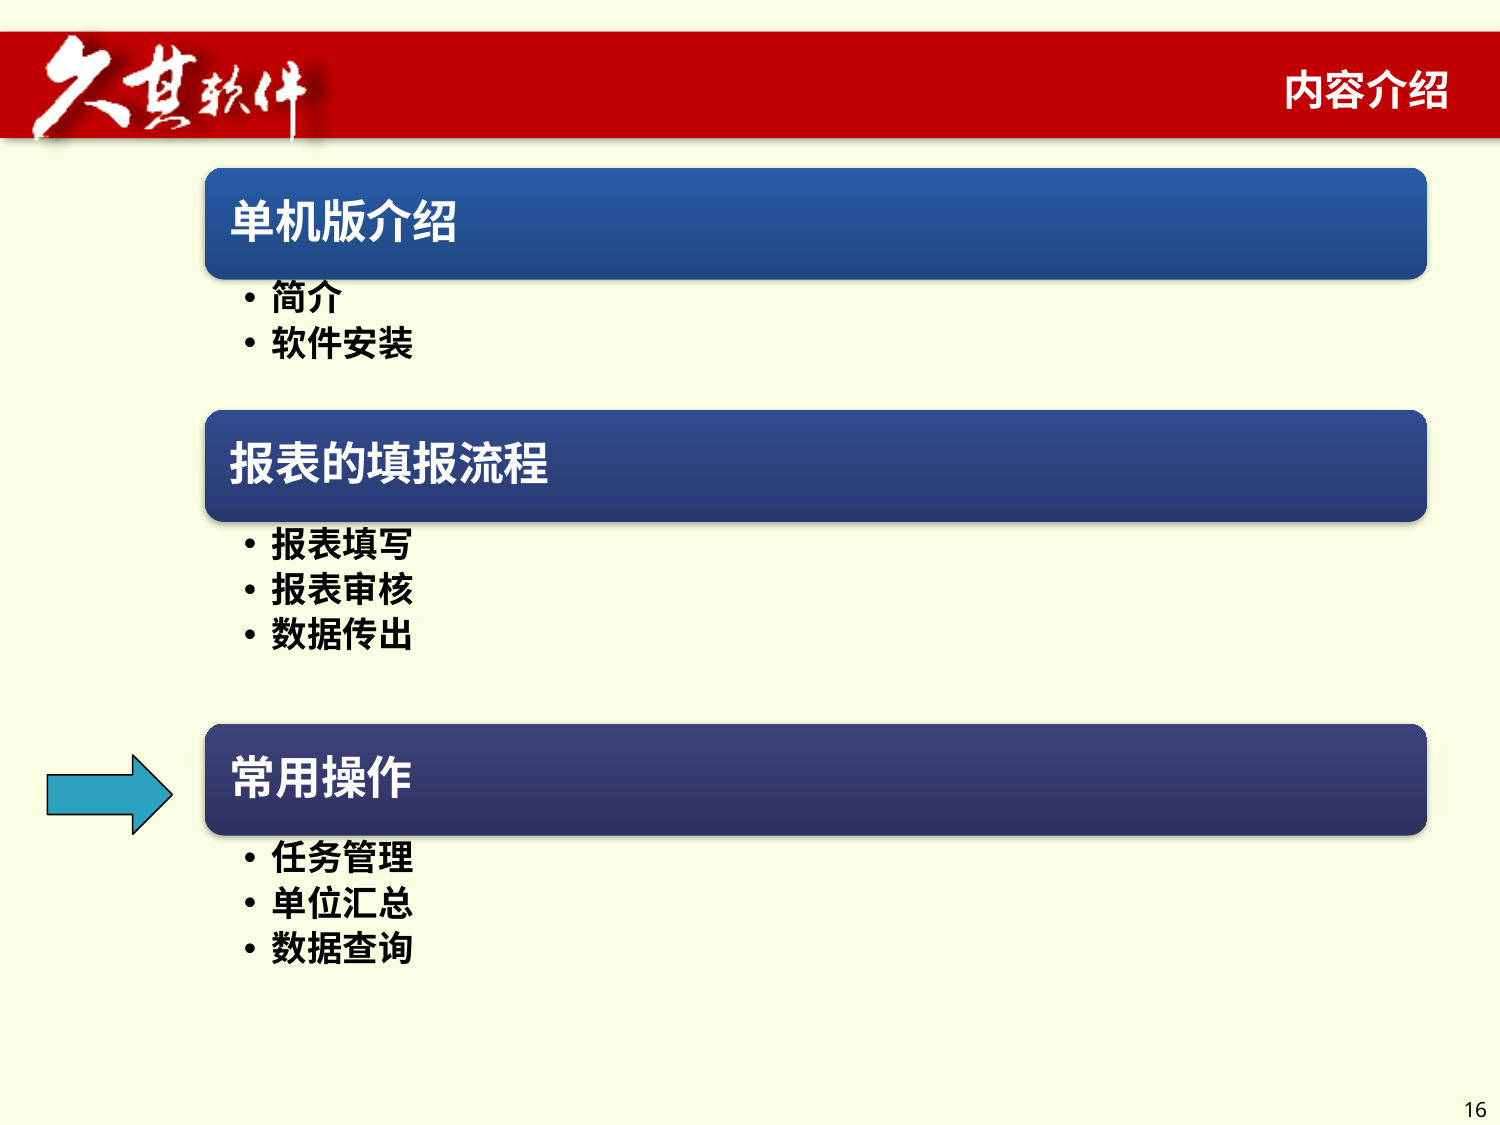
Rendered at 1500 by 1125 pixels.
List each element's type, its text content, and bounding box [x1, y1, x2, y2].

text_box [47, 754, 173, 835]
picture [0, 18, 402, 183]
text_box 内容介绍 [335, 51, 1465, 127]
slide_number 16 [1412, 1089, 1500, 1125]
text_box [204, 152, 1428, 1049]
